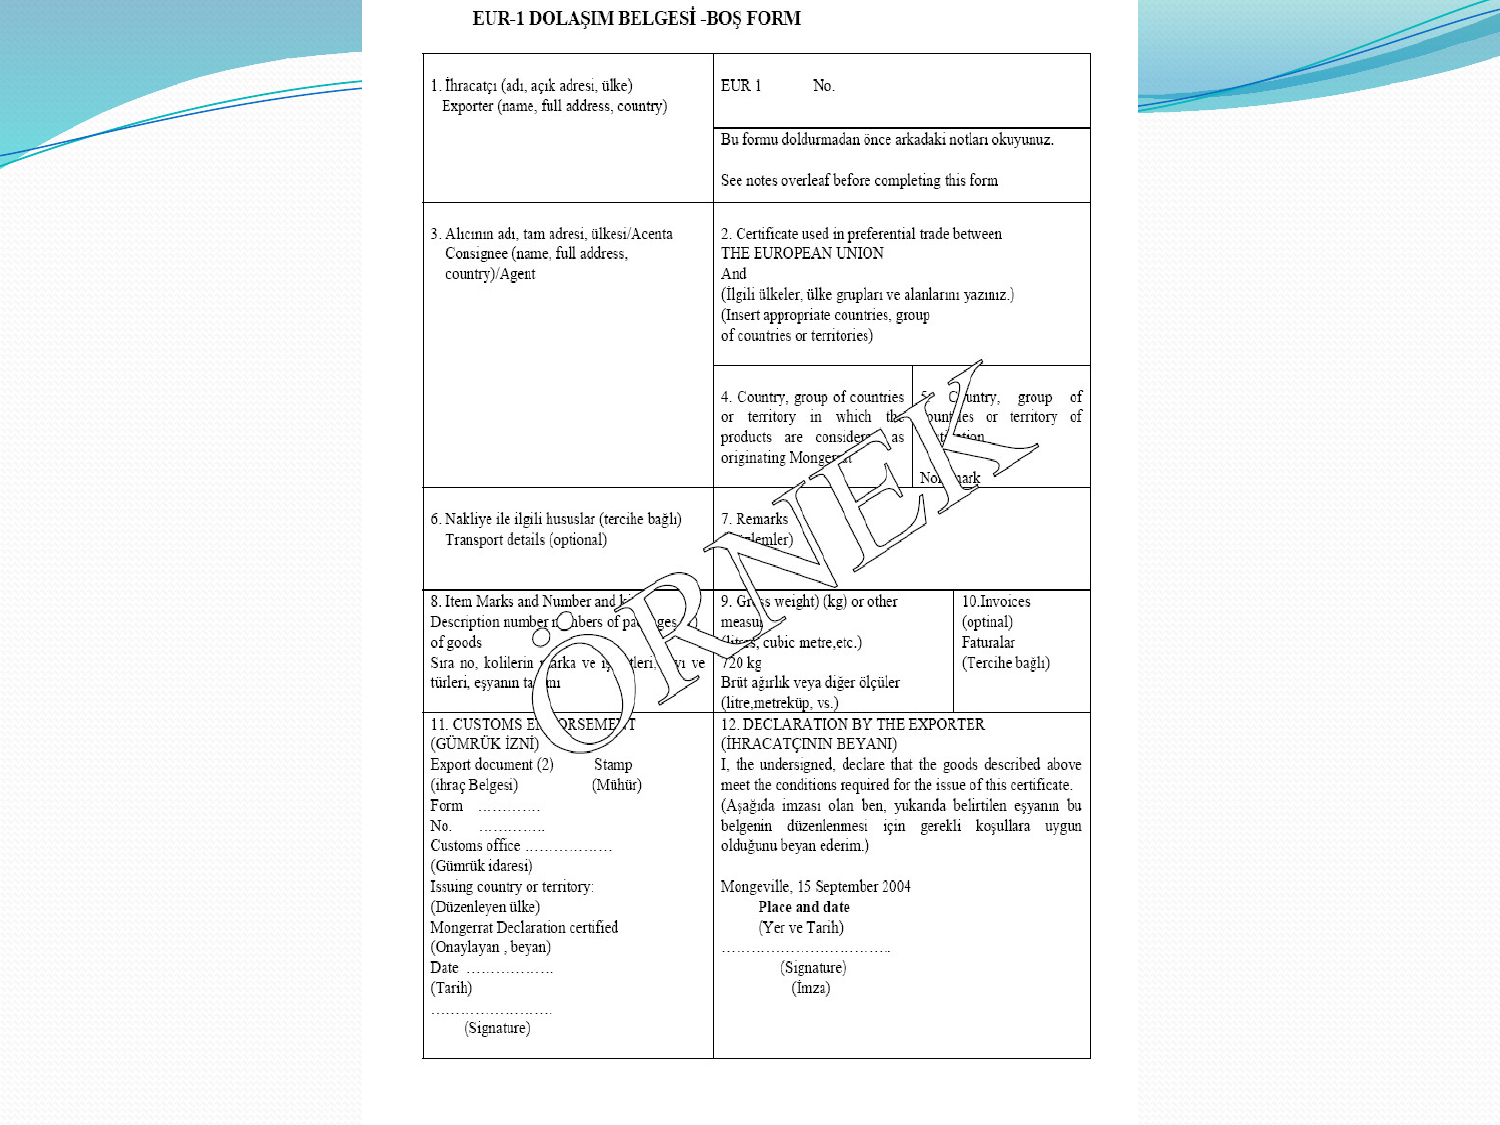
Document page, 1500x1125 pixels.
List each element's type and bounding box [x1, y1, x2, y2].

picture [362, 0, 1138, 1125]
